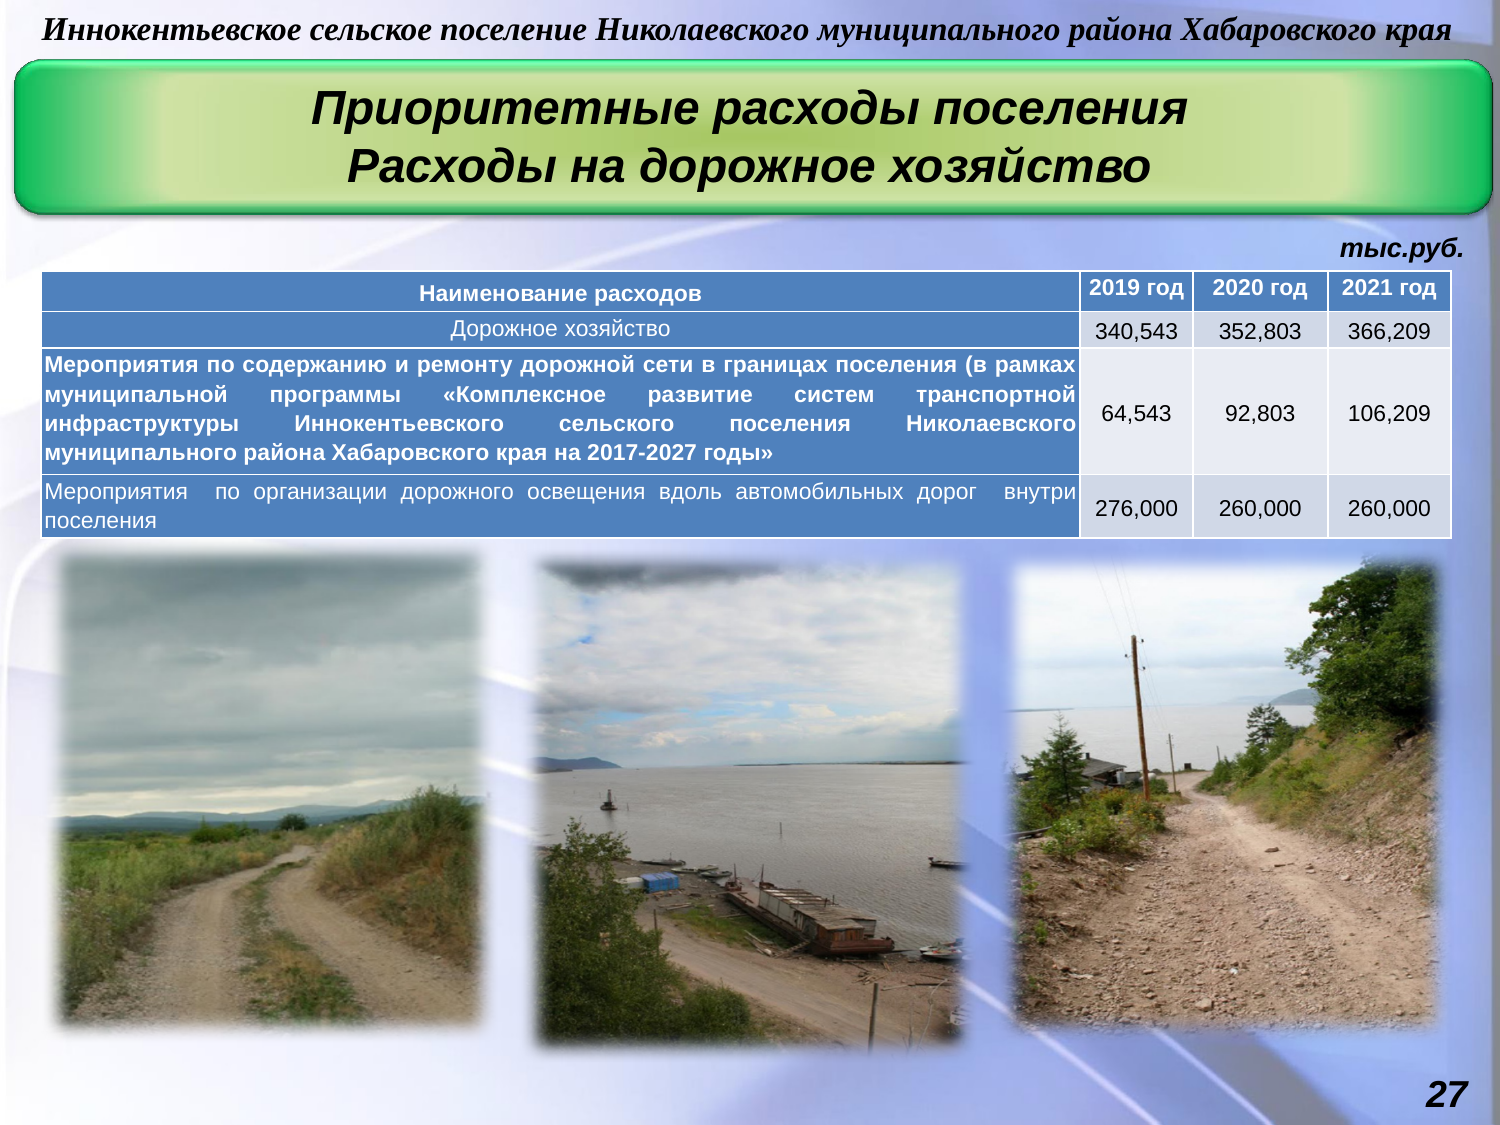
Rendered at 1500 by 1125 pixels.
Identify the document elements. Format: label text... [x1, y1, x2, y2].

table_cell 260,000 [1194, 475, 1327, 537]
table_cell Мероприятия по организации дорожного освещения вдоль автомобильных дорог внутри поселения [42, 475, 1079, 537]
picture [40, 535, 499, 1044]
table_cell 276,000 [1081, 475, 1192, 537]
table_cell Дорожное хозяйство [42, 312, 1079, 347]
text_box [0, 227, 1499, 1124]
table_cell 260,000 [1329, 475, 1450, 537]
table_cell 92,803 [1194, 349, 1327, 474]
table_cell 64,543 [1081, 349, 1192, 474]
table_cell 106,209 [1329, 349, 1450, 474]
text_box тыс.руб. [1325, 235, 1480, 271]
table_header 2021 год [1329, 272, 1450, 311]
picture [996, 547, 1456, 1044]
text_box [4, 0, 1495, 226]
text_box 27 [1393, 1062, 1500, 1123]
table_cell 352,803 [1194, 312, 1327, 347]
picture [518, 547, 978, 1064]
table_cell Мероприятия по содержанию и ремонту дорожной сети в границах поселения (в рамках муниципальной программы «Комплексное развитие систем транспортной инфраструктуры Иннокентьевского сельского поселения Николаевского муниципального района Хабаровского края на 2017-2027 годы» [42, 349, 1079, 474]
table_cell 340,543 [1081, 312, 1192, 347]
table_header Наименование расходов [42, 272, 1079, 311]
table_cell 366,209 [1329, 312, 1450, 347]
table_header 2019 год [1081, 272, 1192, 311]
table_header 2020 год [1194, 272, 1327, 311]
